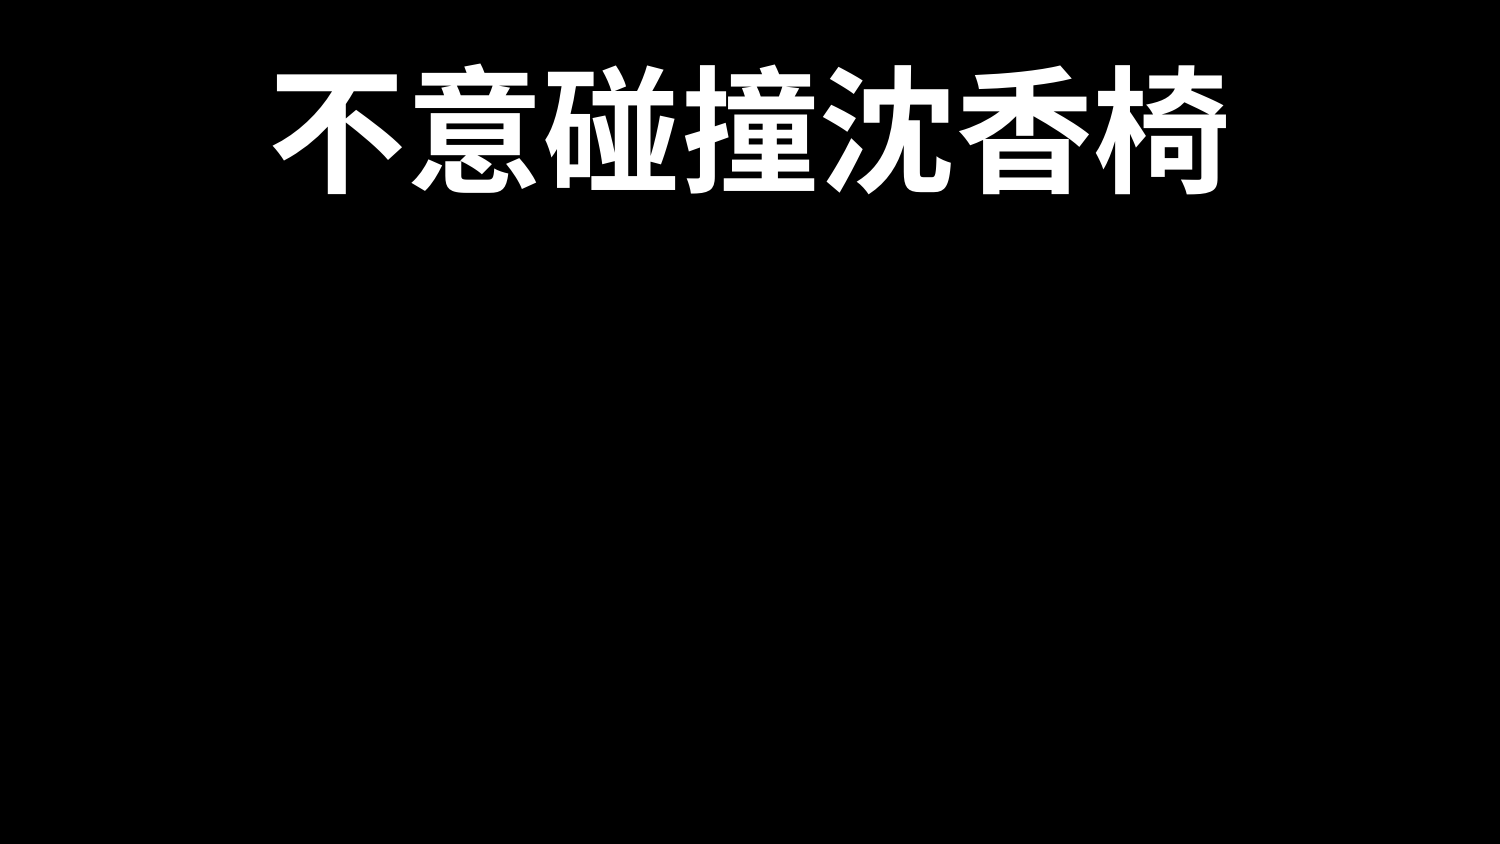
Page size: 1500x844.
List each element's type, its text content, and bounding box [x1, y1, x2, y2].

title 不意碰撞沈香椅 [75, 56, 1425, 198]
